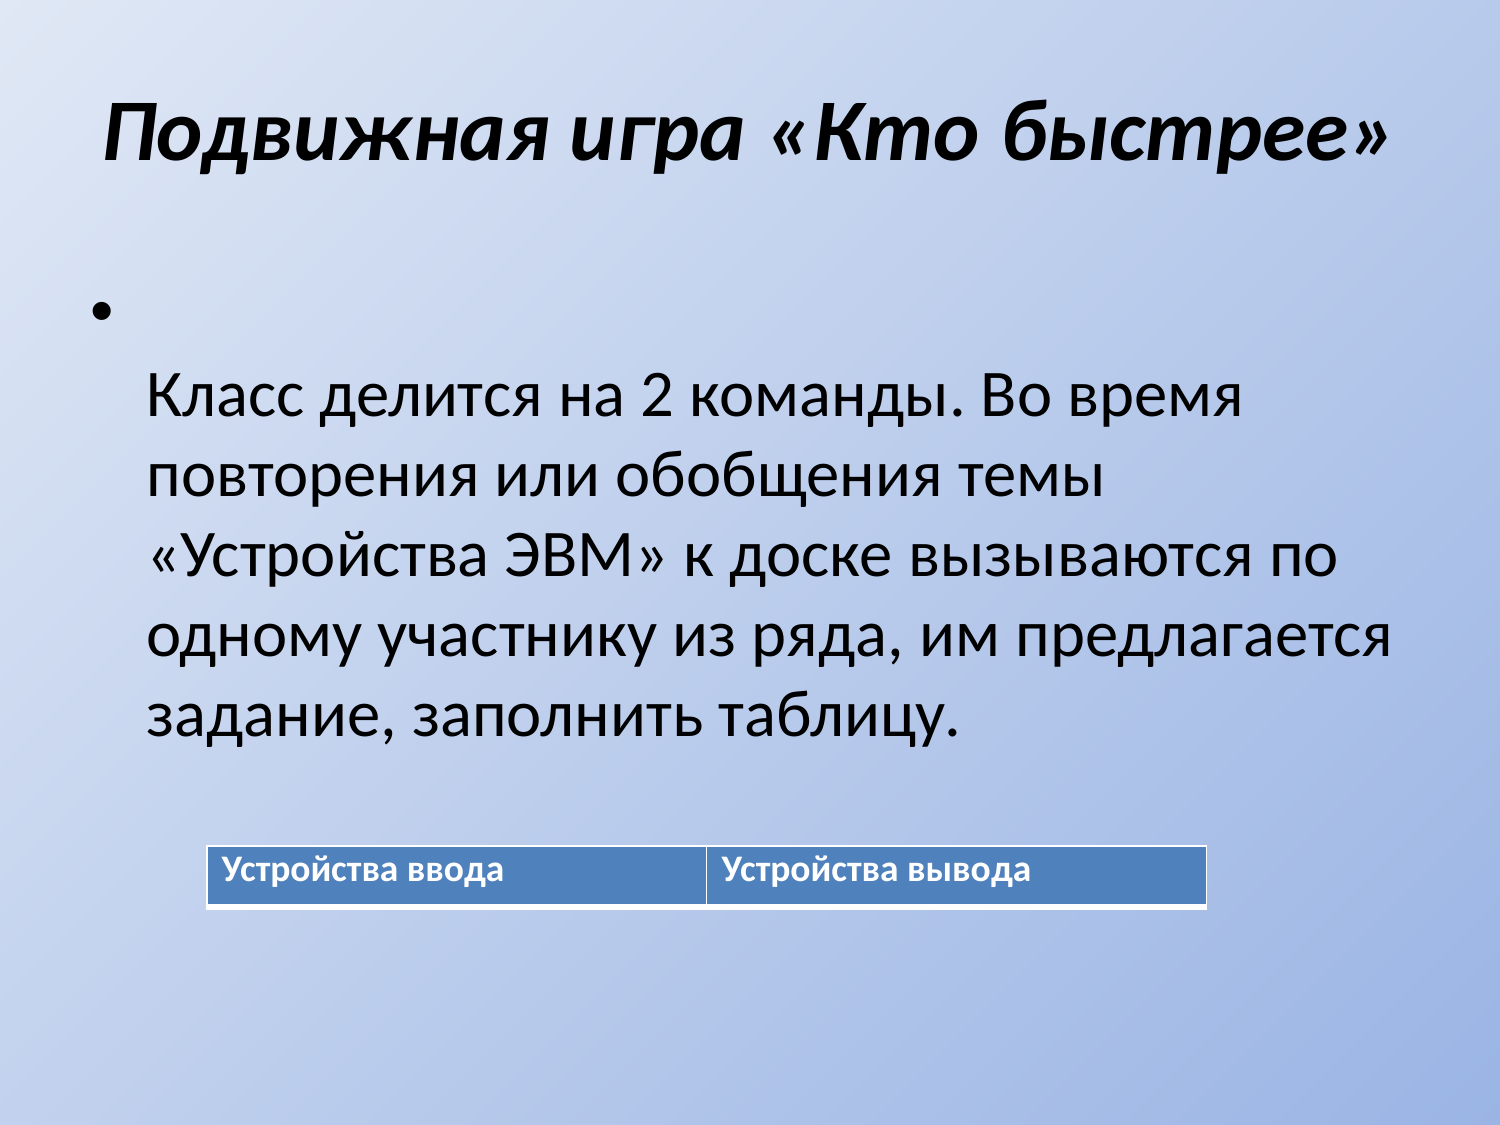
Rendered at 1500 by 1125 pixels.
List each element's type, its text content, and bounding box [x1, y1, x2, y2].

table_header Устройства вывода [707, 847, 1206, 904]
list Класс делится на 2 команды. Во время повторения или обобщения темы «Устройства ЭВМ» к доске вызываются по одному участнику из ряда, им предлагается задание, заполнить таблицу. [75, 262, 1425, 1005]
table_header Устройства ввода [208, 847, 706, 904]
title Подвижная игра «Кто быстрее» [75, 45, 1425, 233]
